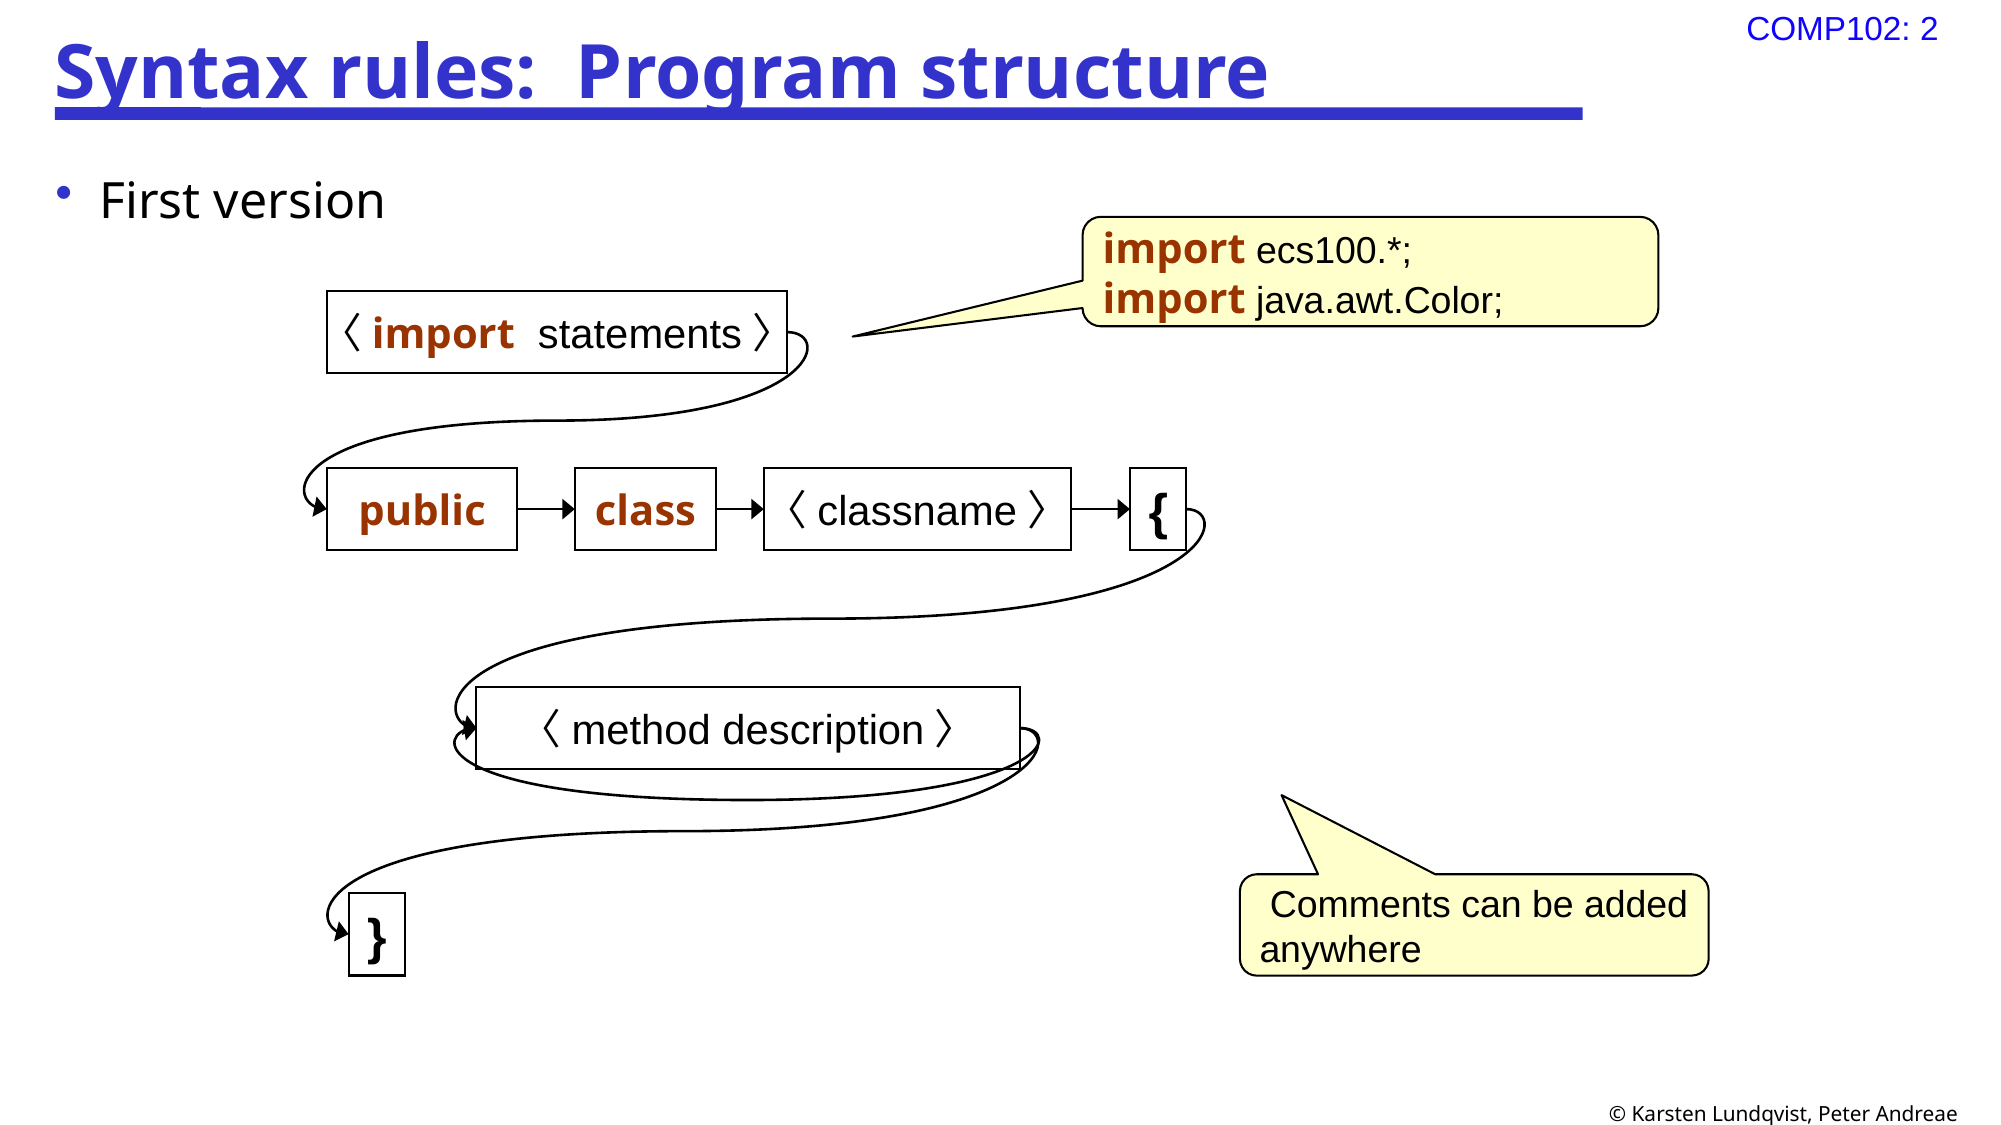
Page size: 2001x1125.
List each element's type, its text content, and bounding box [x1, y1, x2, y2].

text_box 〈import statements〉 [326, 290, 788, 331]
text_box { [1129, 467, 1187, 508]
text_box } [348, 942, 406, 976]
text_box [476, 727, 1020, 731]
text_box 〈classname〉 [791, 467, 1071, 507]
text_box public [326, 516, 471, 551]
list First version [40, 160, 1960, 1125]
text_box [348, 727, 1020, 935]
text_box Comments can be added anywhere [1239, 795, 1709, 976]
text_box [476, 508, 1187, 729]
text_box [326, 331, 788, 510]
text_box import ecs100.*; import java.awt.Color; [852, 216, 1659, 337]
title Syntax rules: Program structure [38, 0, 1807, 138]
